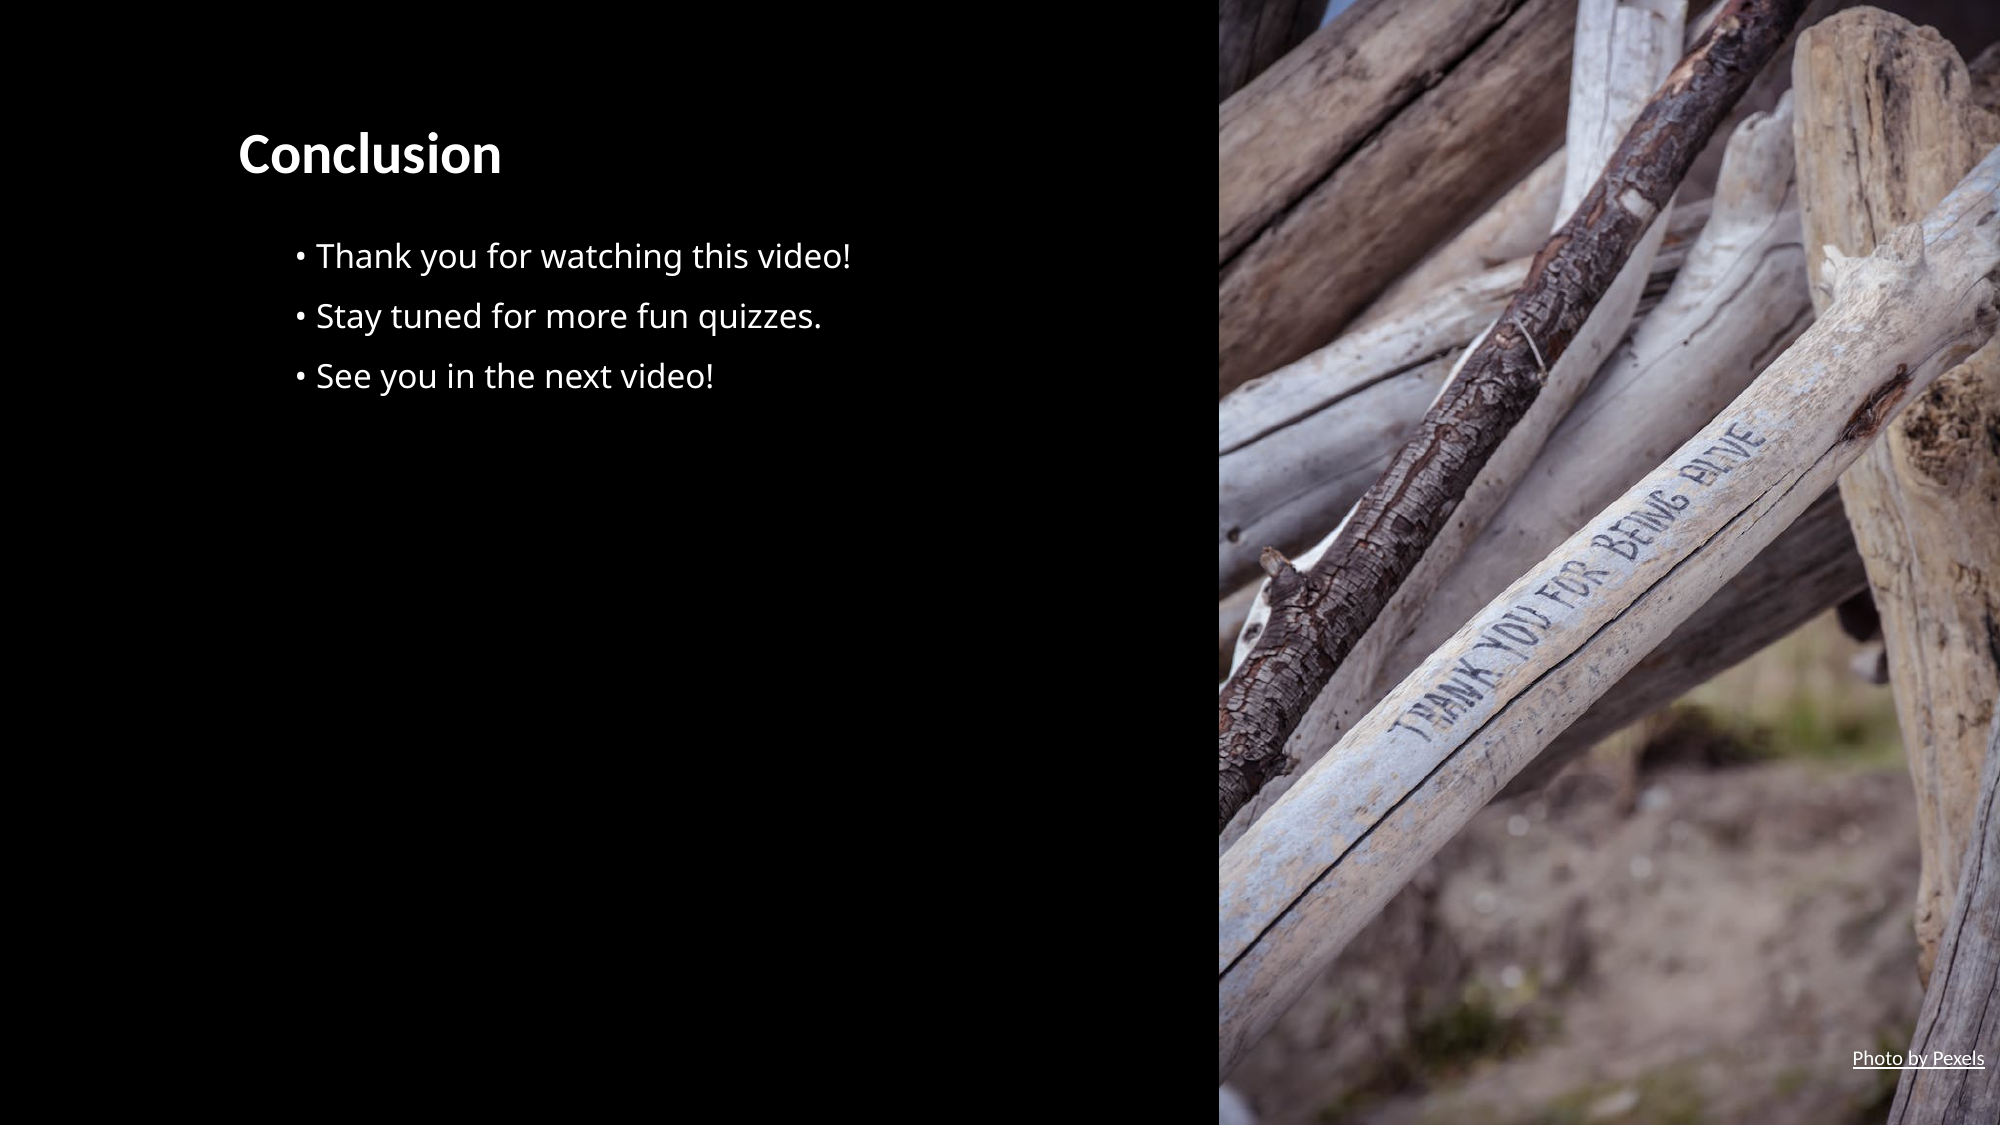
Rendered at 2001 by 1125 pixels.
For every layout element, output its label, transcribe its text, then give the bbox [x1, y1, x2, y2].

text_box Conclusion [225, 112, 1219, 188]
text_box • Stay tuned for more fun quizzes. [262, 277, 1013, 337]
text_box • See you in the next video! [262, 337, 1013, 413]
text_box • Thank you for watching this video! [262, 217, 1013, 277]
picture [1219, 0, 2000, 1125]
